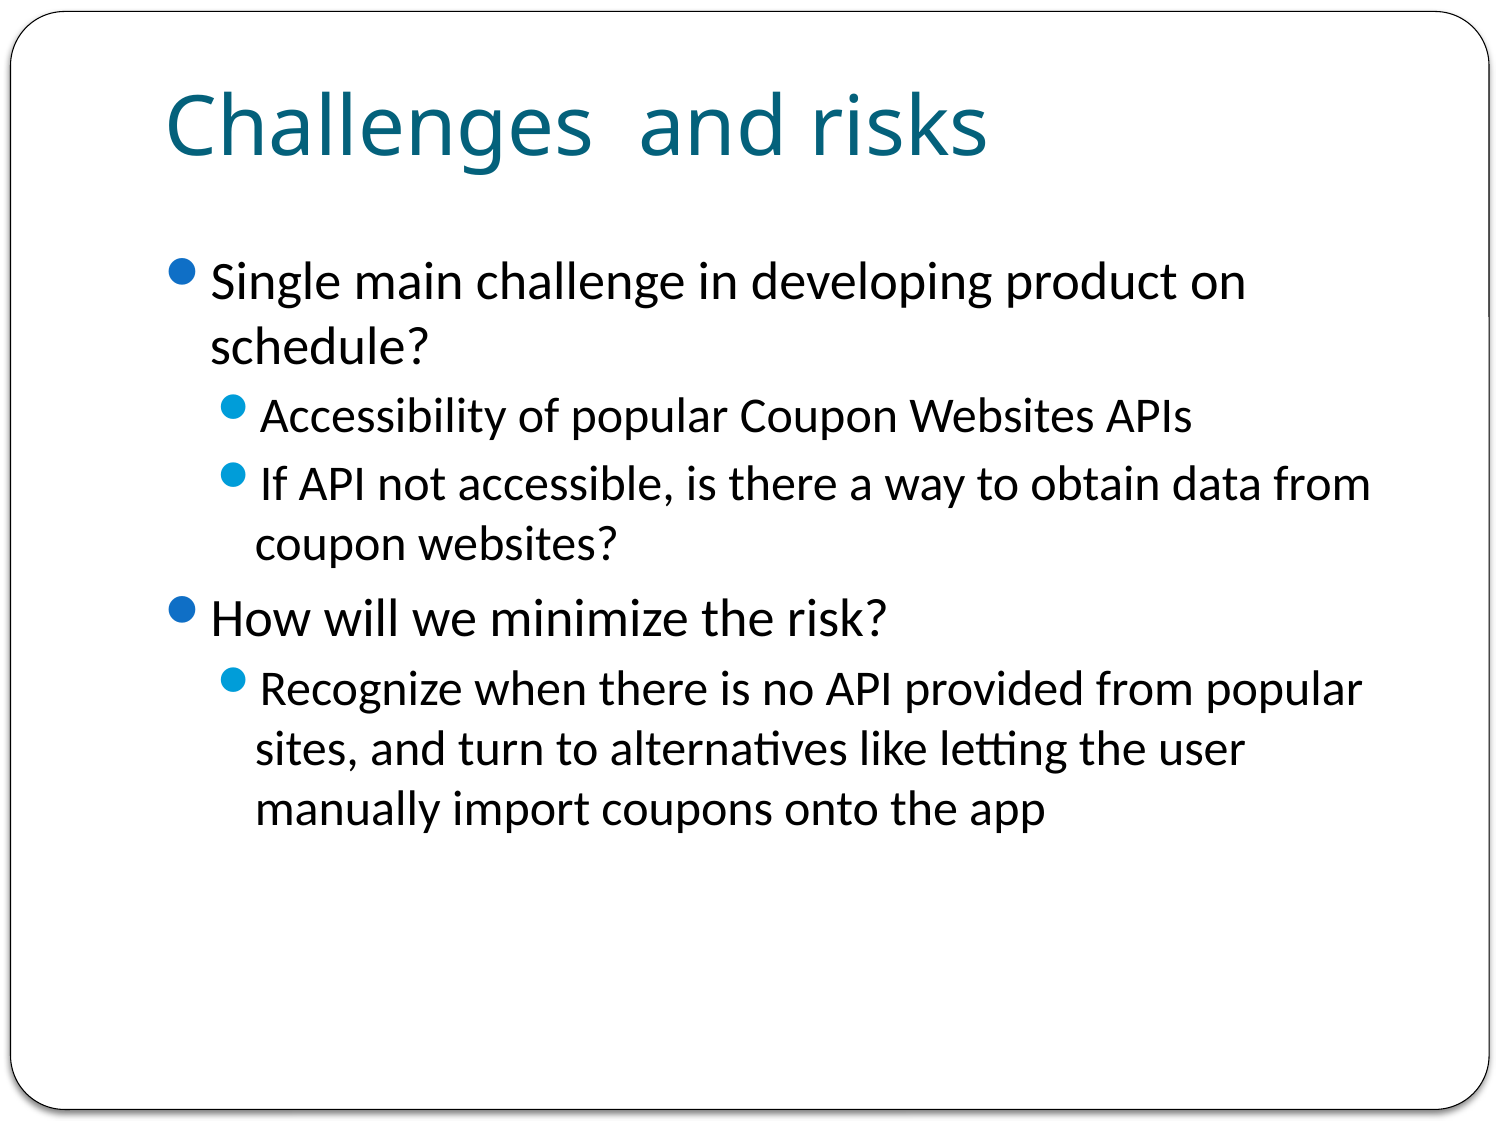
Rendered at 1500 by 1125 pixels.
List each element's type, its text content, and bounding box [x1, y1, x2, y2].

title Challenges and risks [150, 0, 1425, 188]
list Single main challenge in developing product on schedule? Accessibility of popular Coupon Websites APIs If API not accessible, is there a way to obtain data from coupon websites? How will we minimize the risk? Recognize when there is no API provided from popular sites, and turn to alternatives like letting the user manually import coupons onto the app [150, 237, 1425, 988]
